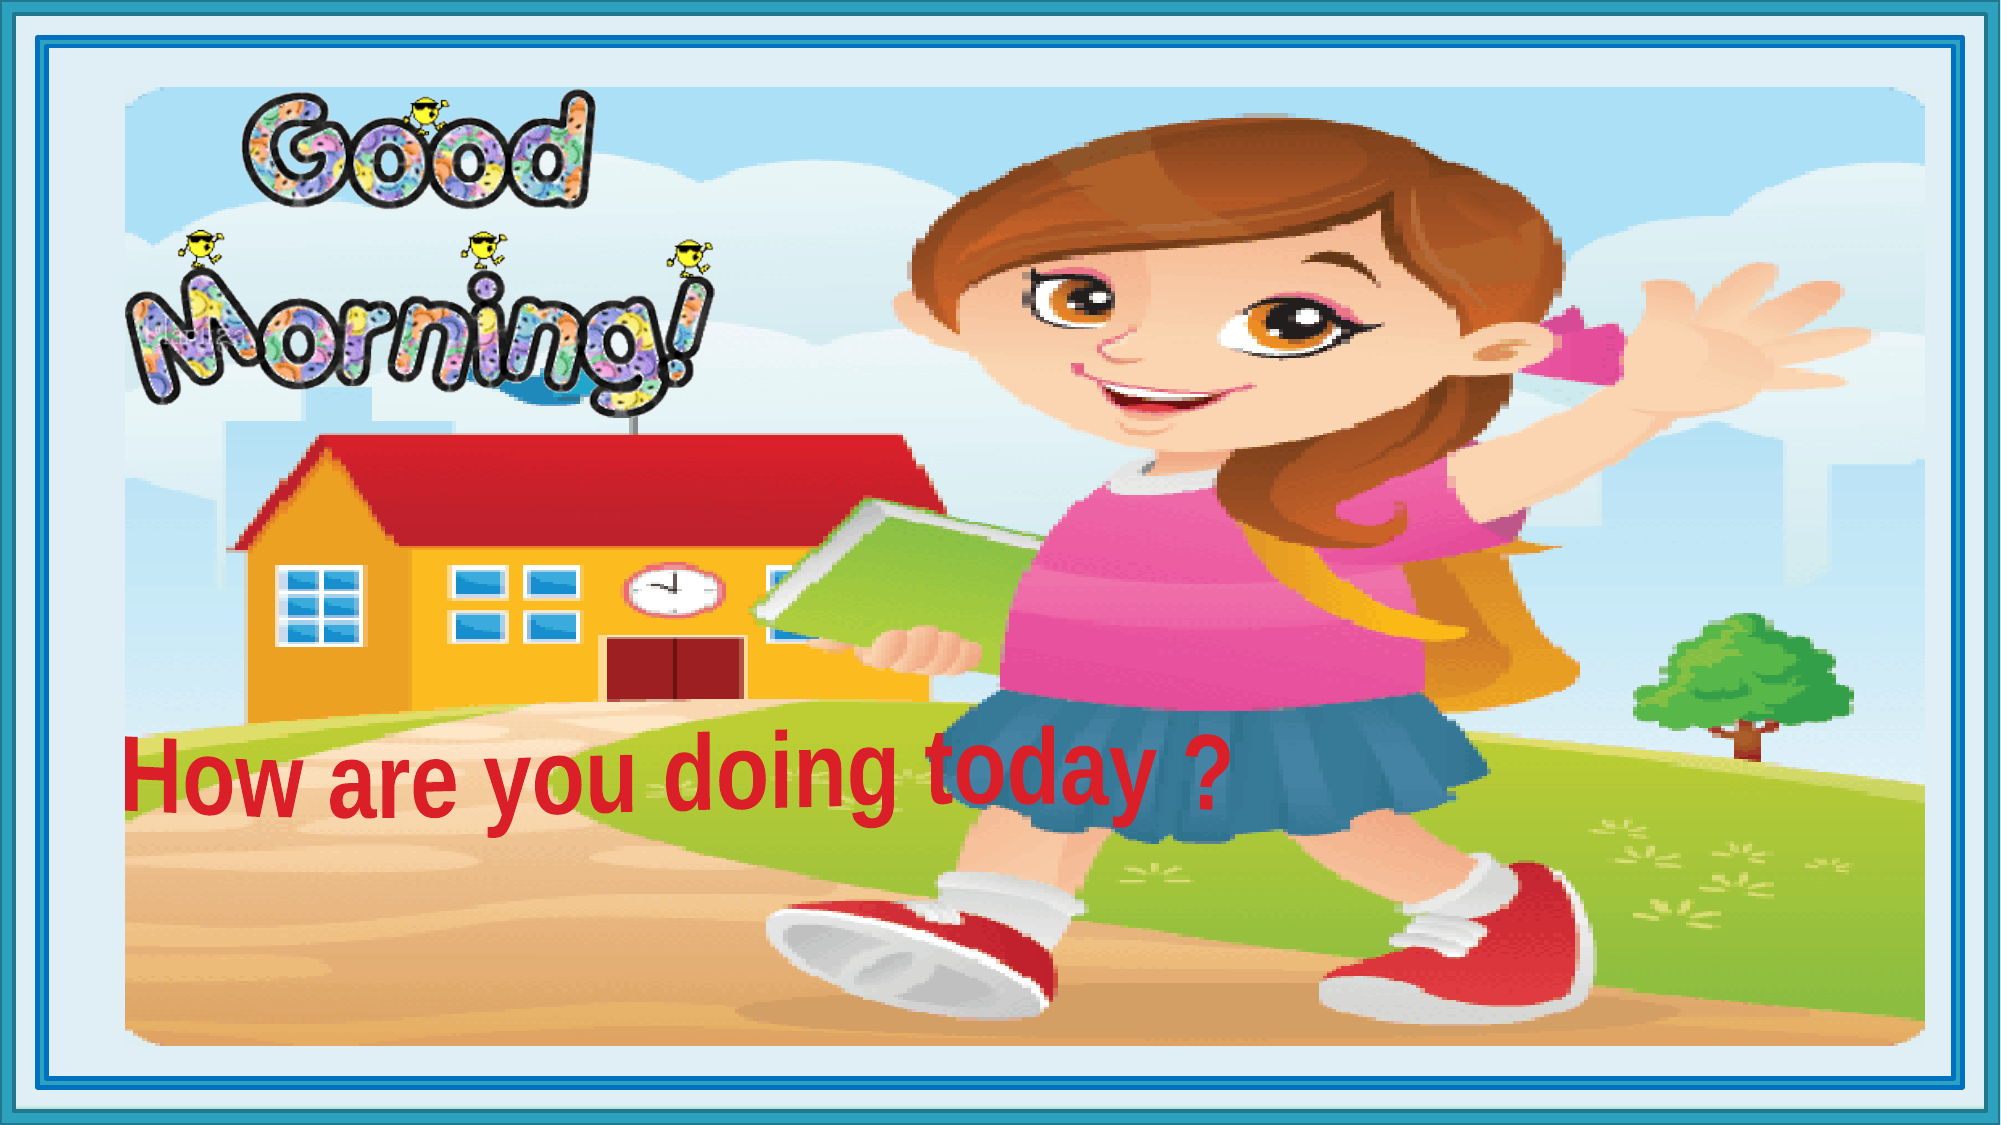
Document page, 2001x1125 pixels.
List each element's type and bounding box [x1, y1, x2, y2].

picture [124, 87, 1926, 1047]
